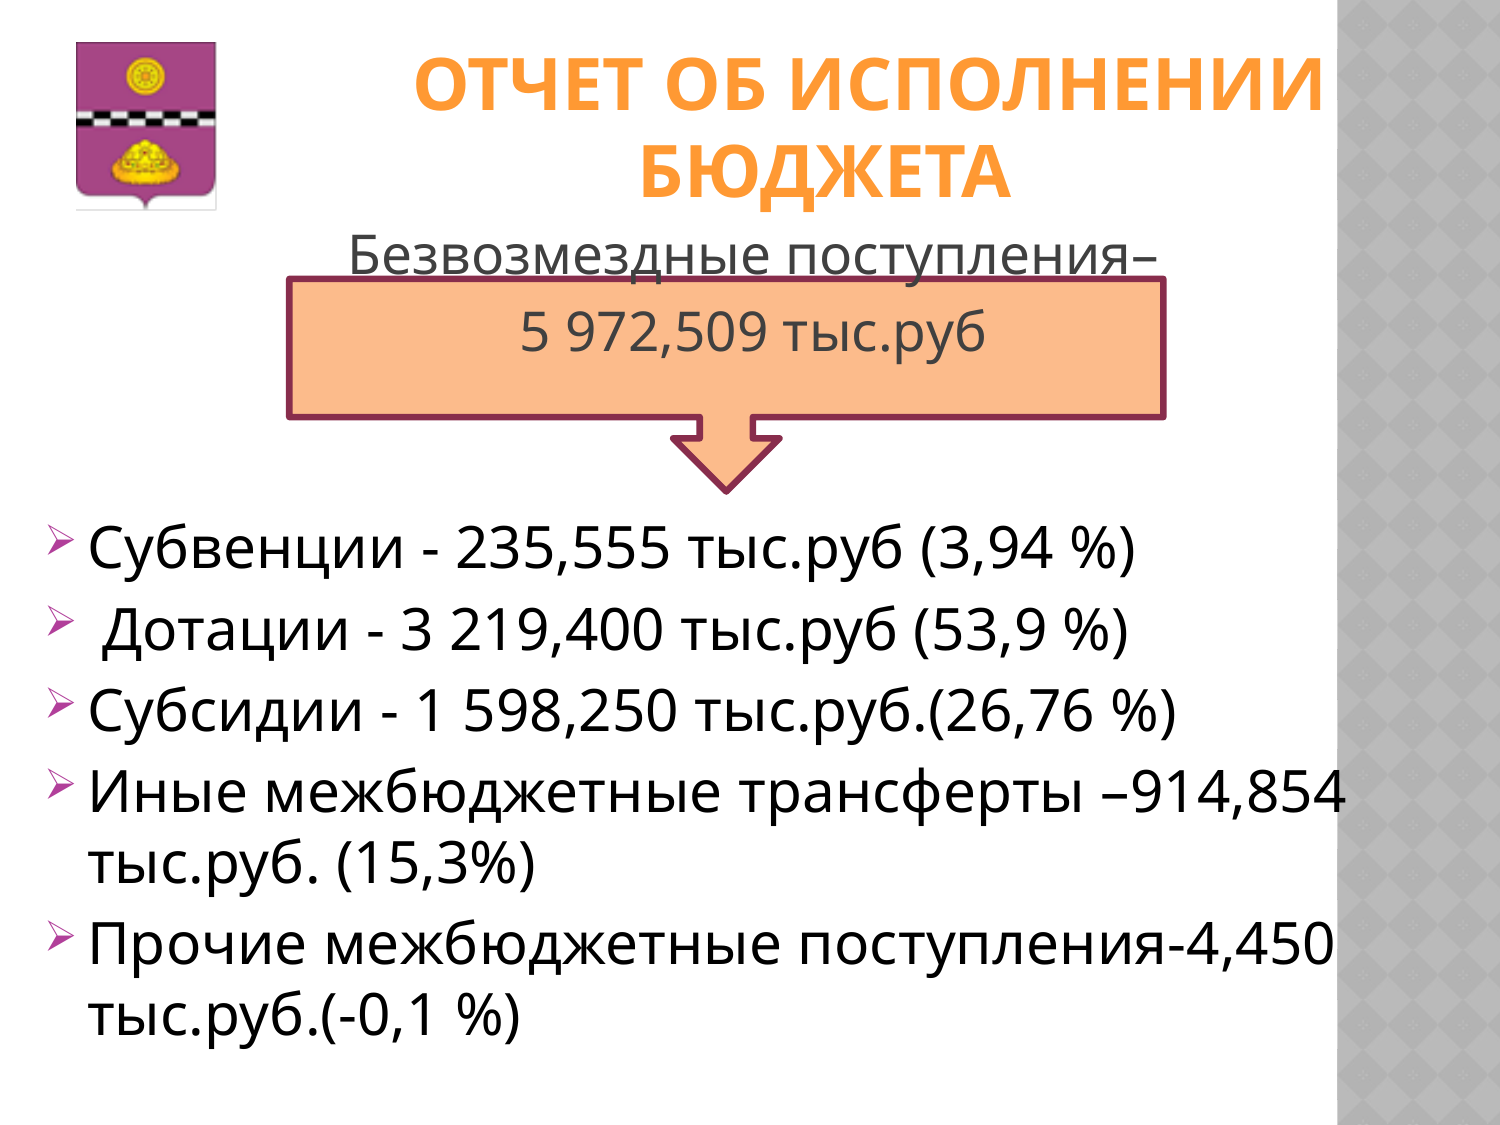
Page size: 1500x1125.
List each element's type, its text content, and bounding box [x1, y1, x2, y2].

picture [76, 42, 219, 213]
title Отчет об исполнении бюджета [218, 37, 1450, 212]
list Безвозмездные поступления– 5 972,509 тыс.руб Субвенции - 235,555 тыс.руб (3,94 %) Дотации - 3 219,400 тыс.руб (53,9 %) Субсидии - 1 598,250 тыс.руб.(26,76 %) Иные межбюджетные трансферты –914,854 тыс.руб. (15,3%) Прочие межбюджетные поступления-4,450 тыс.руб.(-0,1 %) [29, 212, 1471, 1059]
